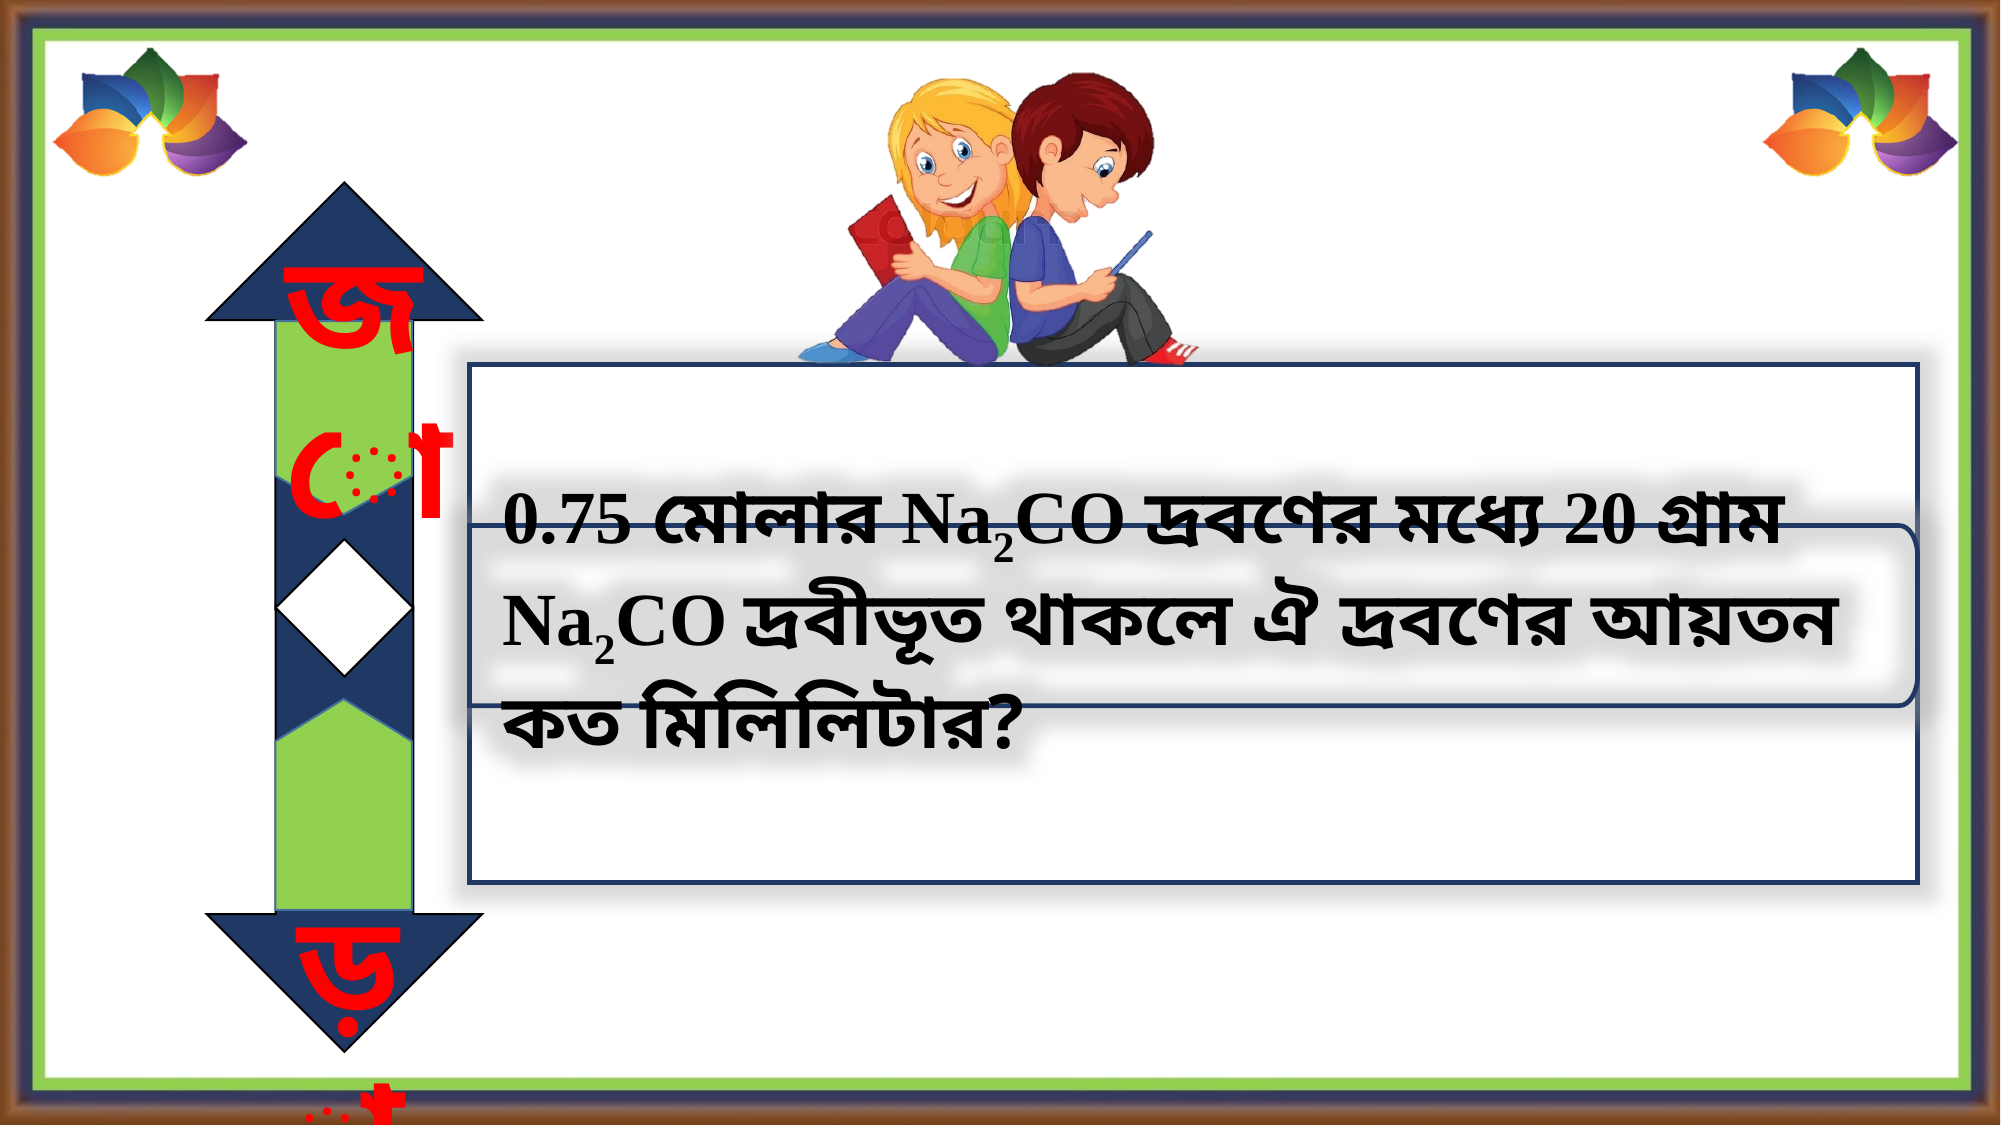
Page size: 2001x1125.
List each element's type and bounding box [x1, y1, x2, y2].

picture [0, 0, 2001, 1125]
text_box [206, 182, 1918, 1058]
